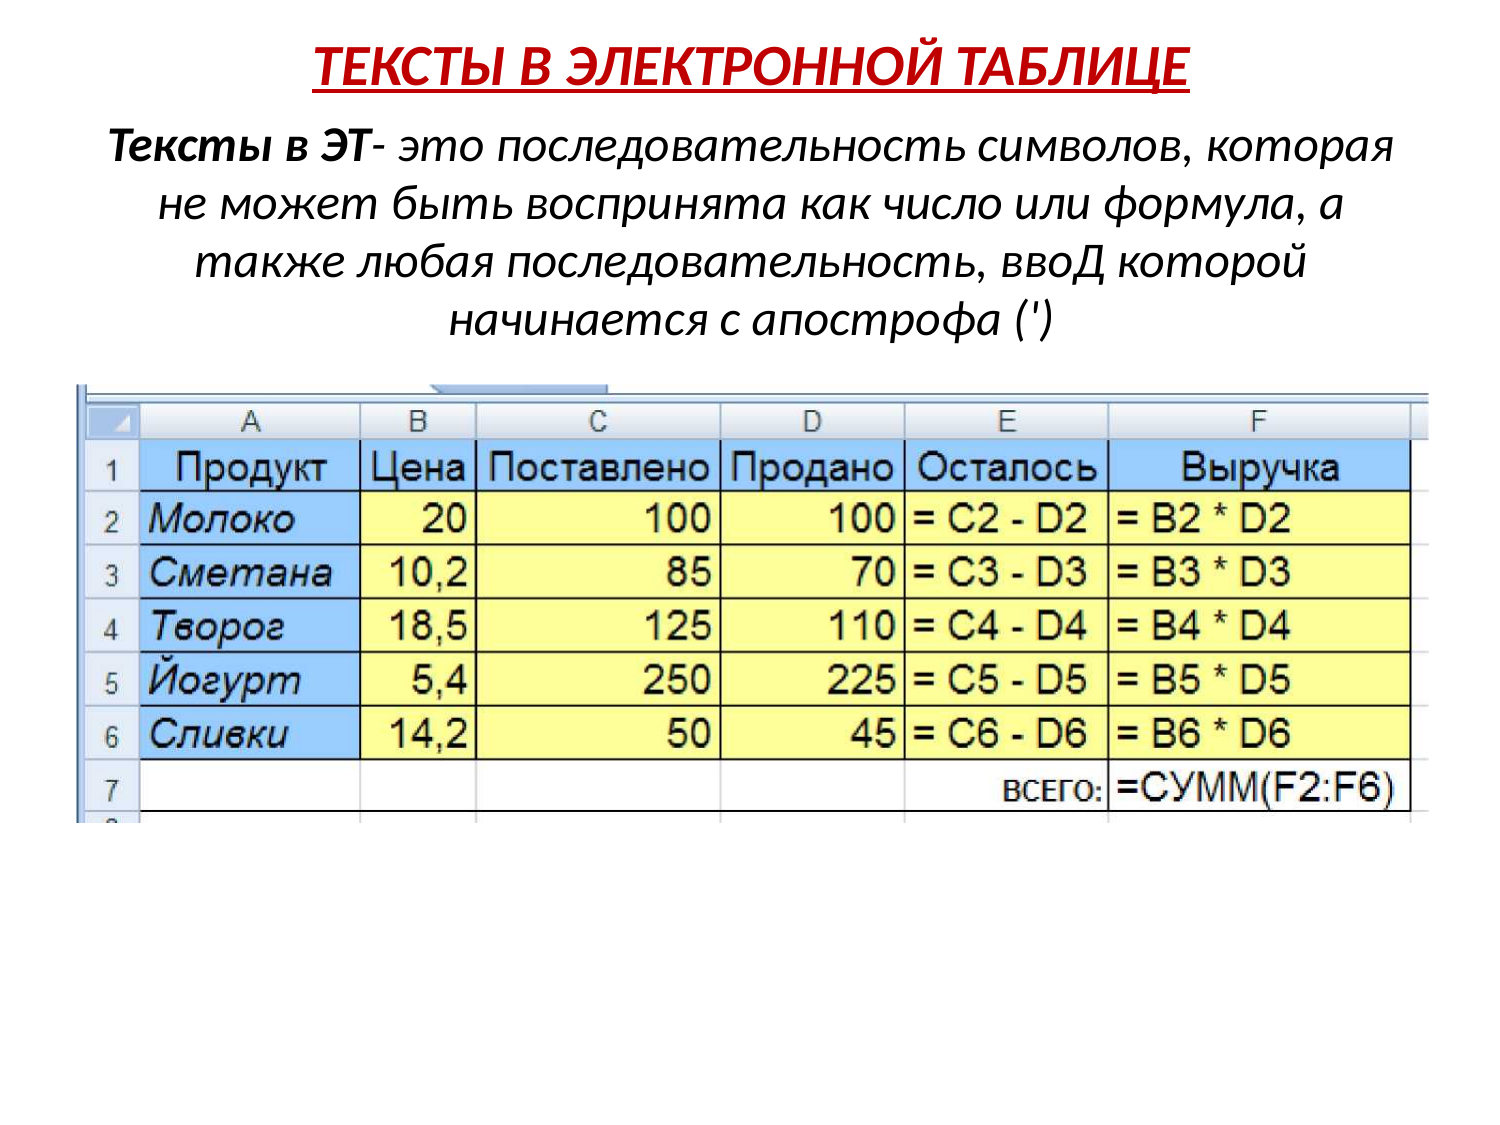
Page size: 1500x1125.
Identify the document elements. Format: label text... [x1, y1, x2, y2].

text_box ТЕКСТЫ В ЭЛЕКТРОННОЙ ТАБЛИЦЕ Тексты в ЭТ- это последовательность символов, которая не может быть воспринята как число или формула, а также любая последовательность, ввоД которой начинается с апострофа (') [95, 26, 1407, 360]
picture [76, 384, 1429, 823]
